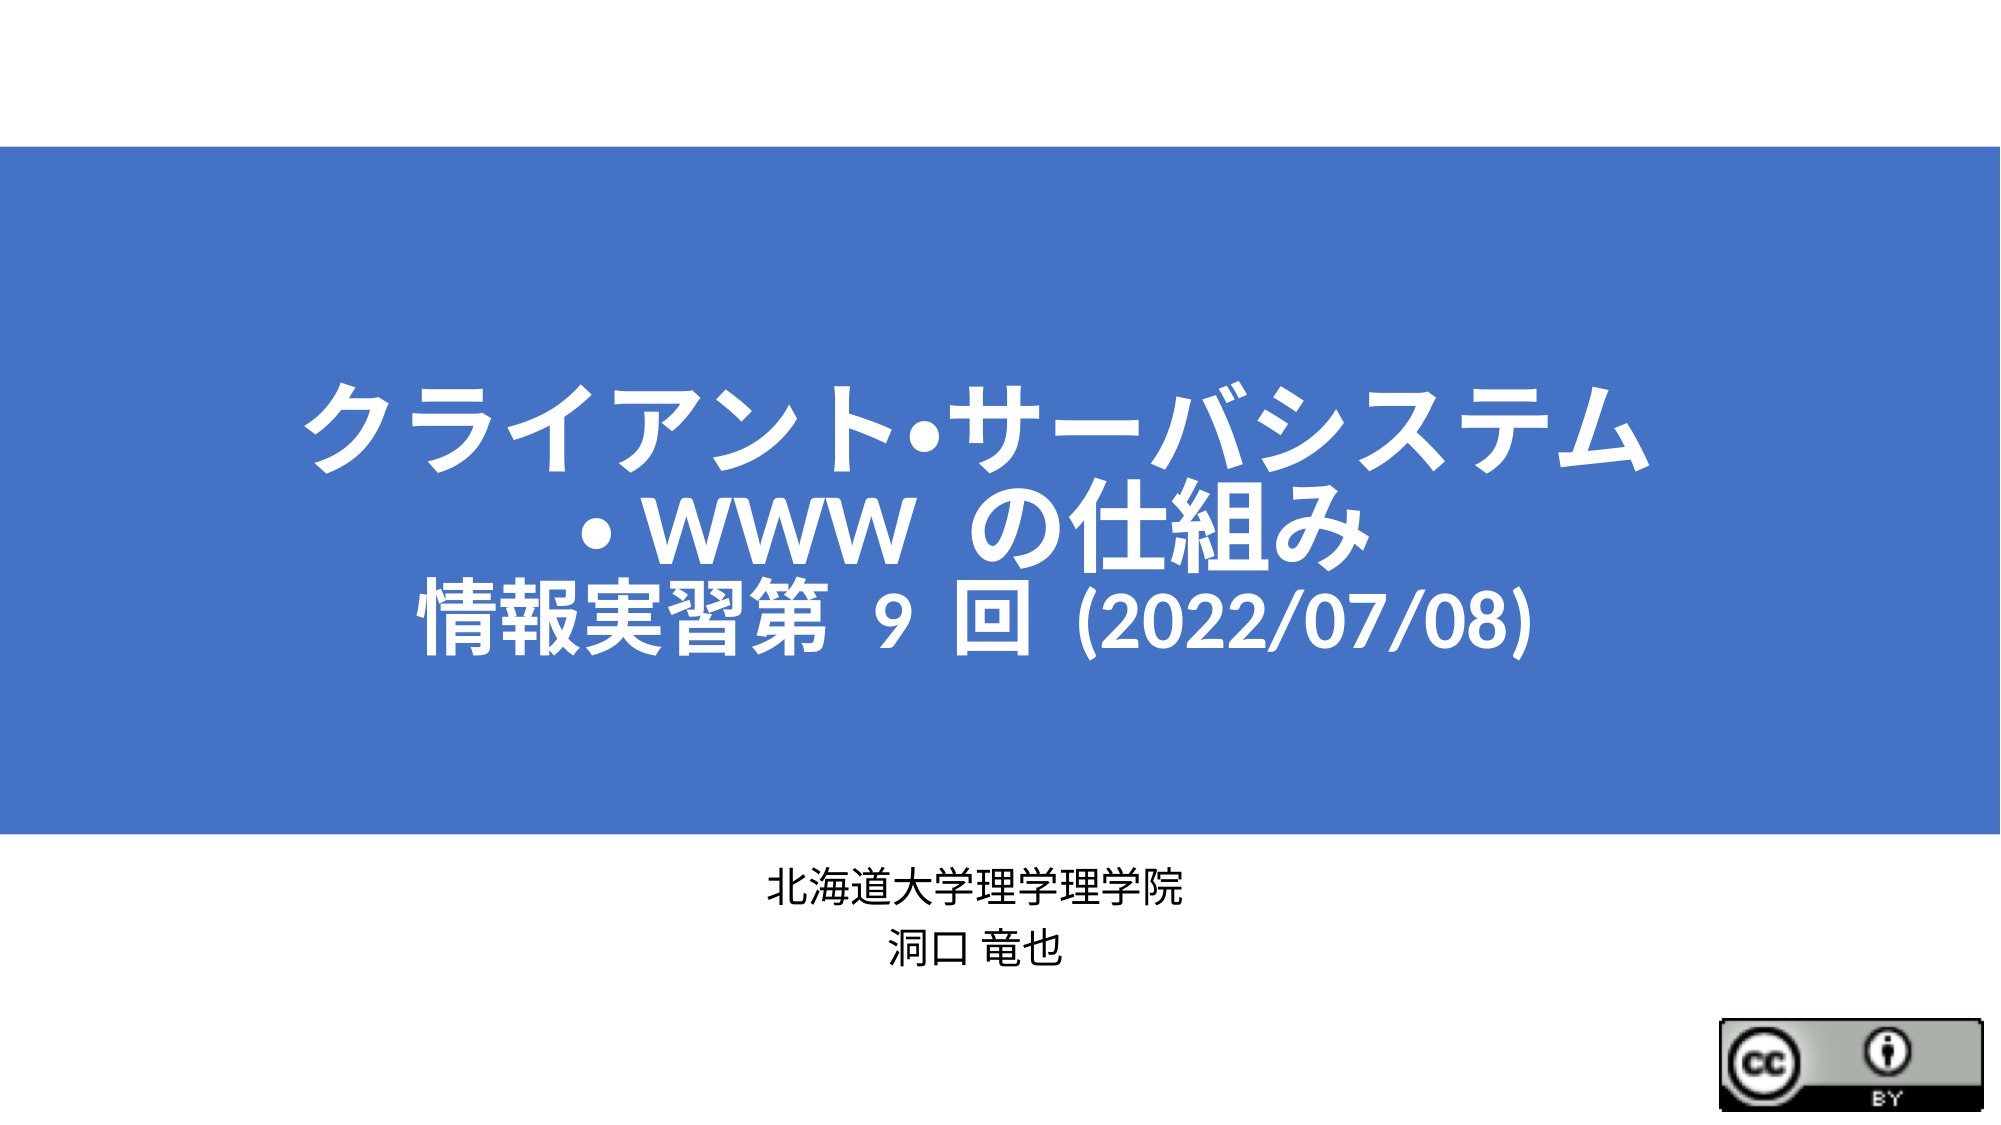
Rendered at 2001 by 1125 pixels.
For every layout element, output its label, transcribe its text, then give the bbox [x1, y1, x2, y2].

text_box [0, 146, 2000, 835]
title クライアント・サーバシステム ・WWW の仕組み 情報実習第 9 回 (2022/07/08) [214, 295, 1737, 772]
subtitle 北海道大学理学理学院 洞口 竜也 [225, 863, 1726, 1066]
picture [1719, 1018, 1984, 1112]
